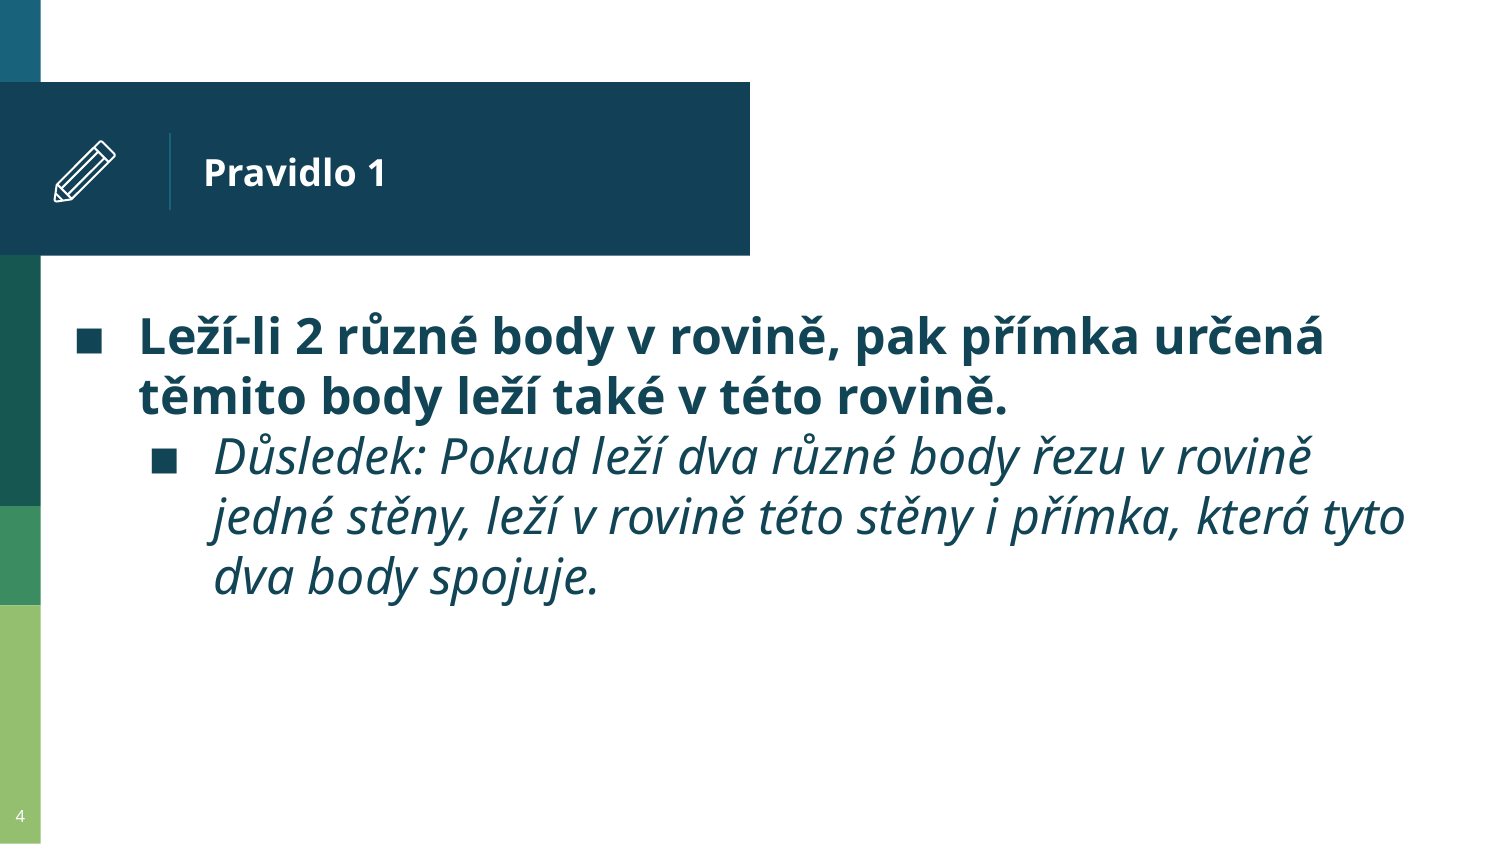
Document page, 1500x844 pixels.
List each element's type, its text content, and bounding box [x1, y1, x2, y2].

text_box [54, 141, 116, 202]
title Pravidlo 1 [188, 86, 715, 256]
list Leží-li 2 různé body v rovině, pak přímka určená těmito body leží také v této rovině. Důsledek: Pokud leží dva různé body řezu v rovině jedné stěny, leží v rovině této stěny i přímka, která tyto dva body spojuje. [48, 289, 1425, 808]
slide_number 4 [0, 790, 50, 844]
